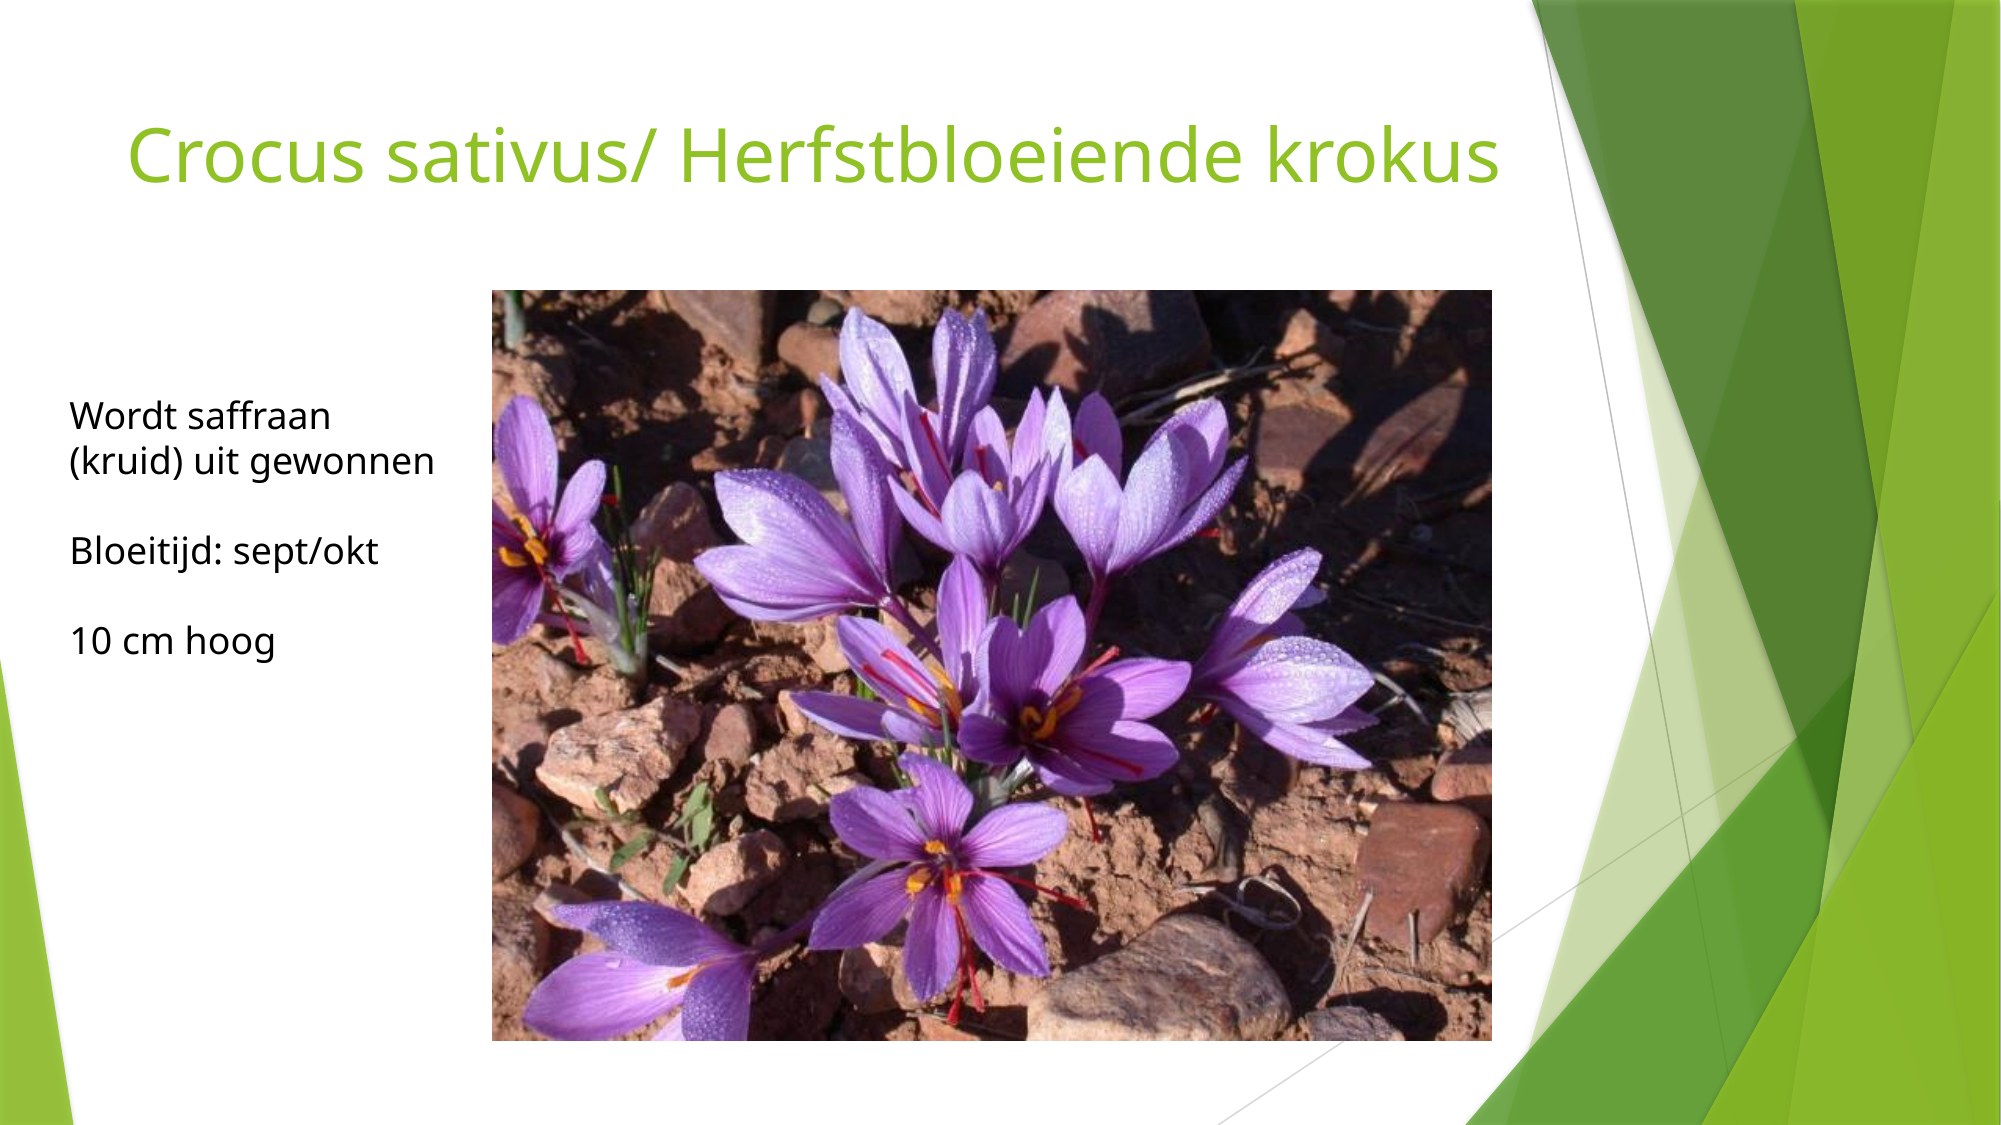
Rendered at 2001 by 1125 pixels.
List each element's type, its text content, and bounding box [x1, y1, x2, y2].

text_box Wordt saffraan (kruid) uit gewonnen Bloeitijd: sept/okt 10 cm hoog [54, 385, 464, 670]
title Crocus sativus/ Herfstbloeiende krokus [111, 99, 1522, 317]
picture [491, 290, 1493, 1042]
